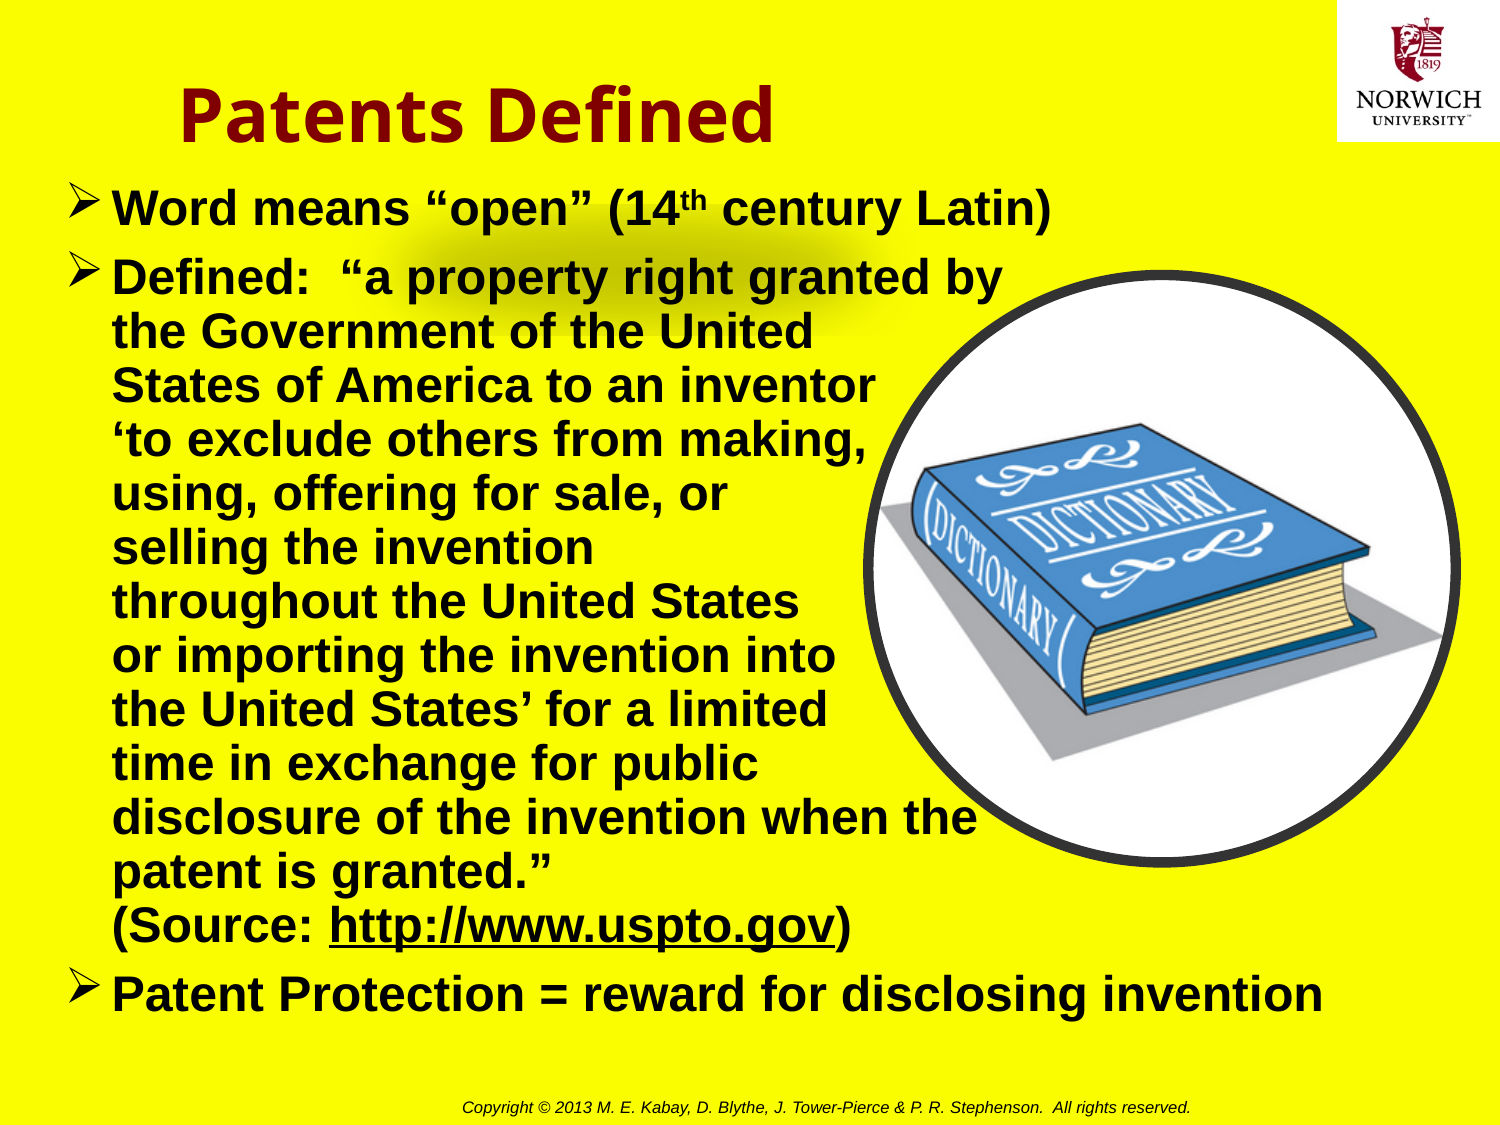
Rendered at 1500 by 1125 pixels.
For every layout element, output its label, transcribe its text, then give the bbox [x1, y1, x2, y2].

list Word means “open” (14th century Latin) Defined: “a property right granted by the Government of the United States of America to an inventor ‘to exclude others from making, using, offering for sale, or selling the invention throughout the United States or importing the invention into the United States’ for a limited time in exchange for public disclosure of the invention when the patent is granted.” (Source: http://www.uspto.gov) Patent Protection = reward for disclosing invention [49, 174, 1476, 1038]
title Patents Defined [161, 24, 1339, 174]
picture [1337, 0, 1500, 142]
picture [868, 274, 1456, 863]
